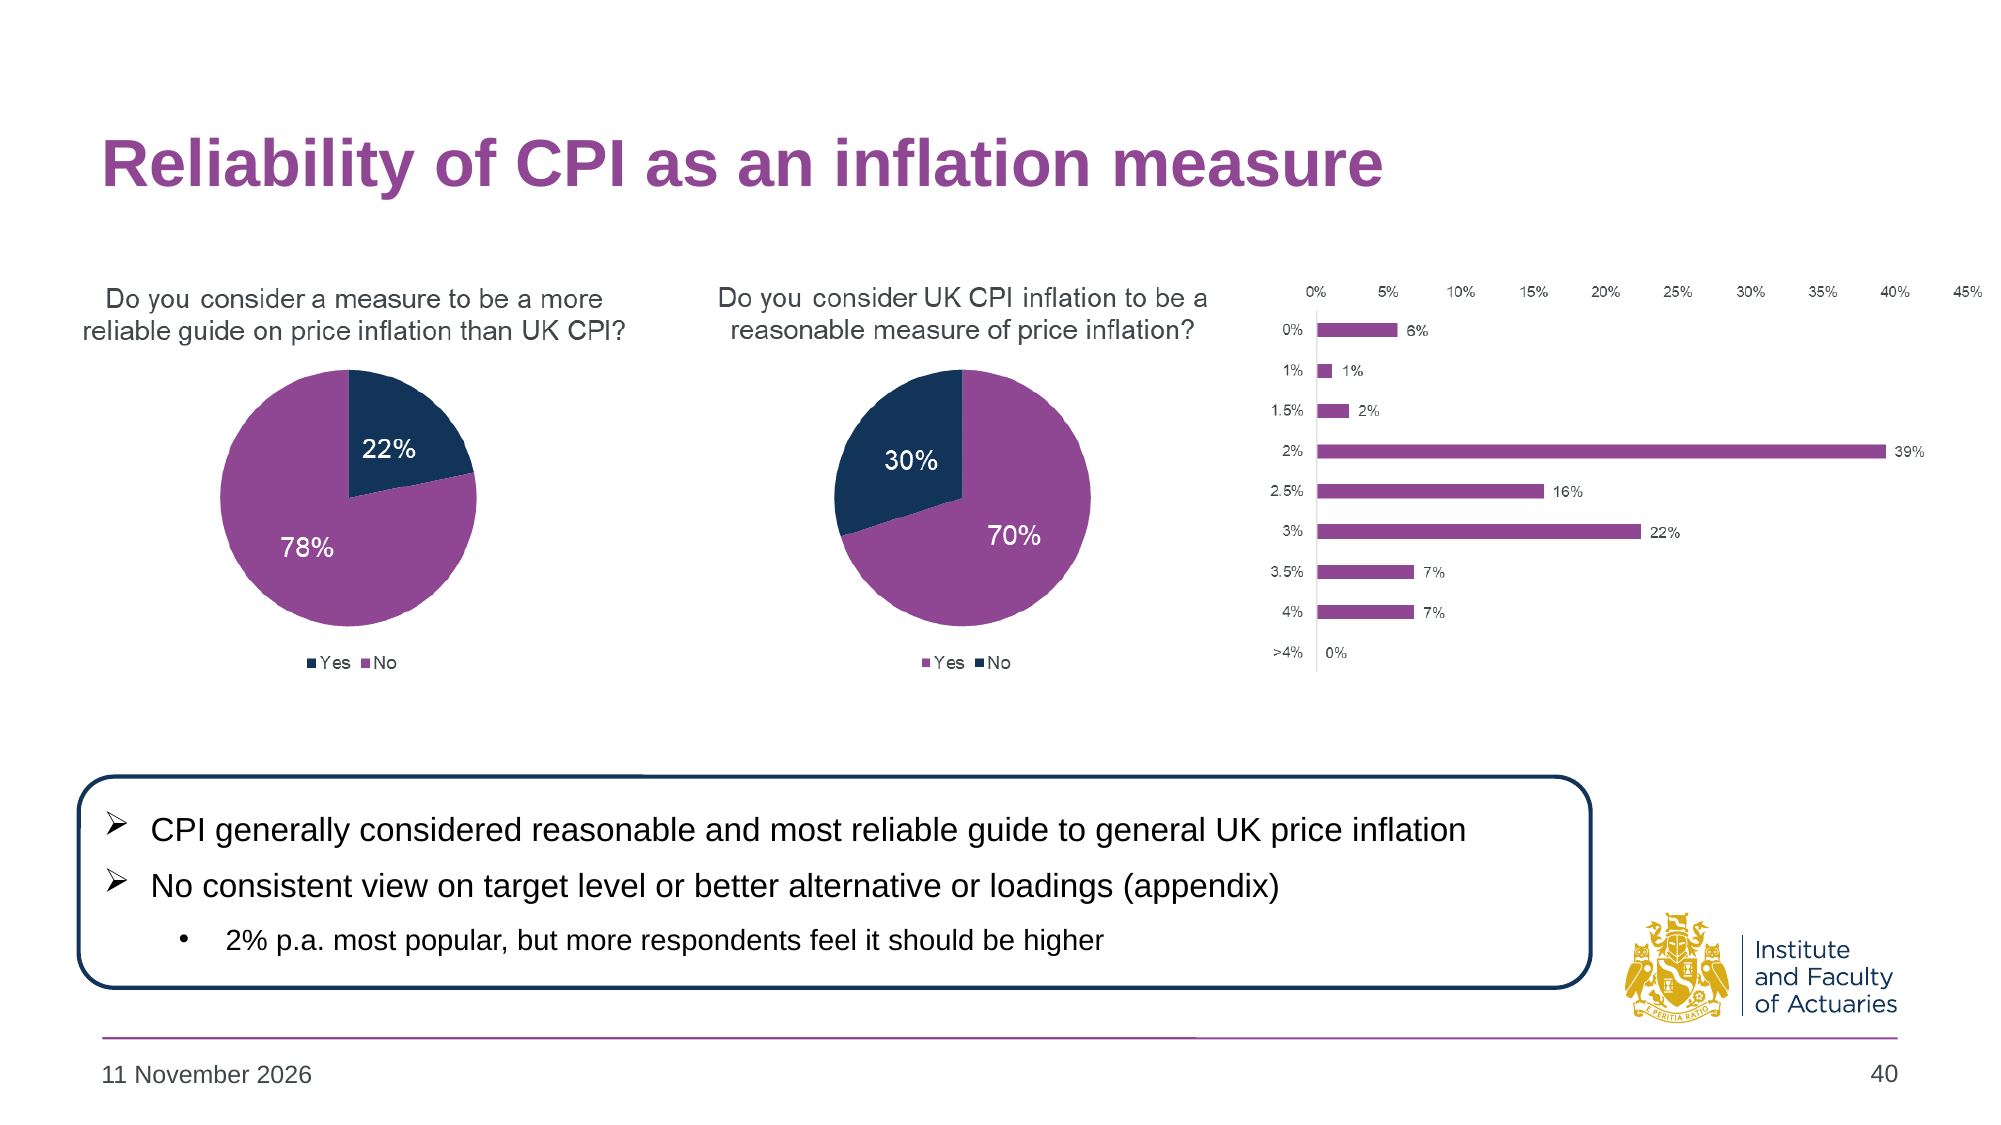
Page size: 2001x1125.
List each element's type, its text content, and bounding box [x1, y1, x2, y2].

picture [0, 266, 2000, 691]
text_box CPI generally considered reasonable and most reliable guide to general UK price inflation No consistent view on target level or better alternative or loadings (appendix) 2% p.a. most popular, but more respondents feel it should be higher [76, 774, 1593, 990]
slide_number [86, 1051, 528, 1106]
slide_number 40 [1771, 1050, 1914, 1106]
title Reliability of CPI as an inflation measure [86, 66, 1900, 254]
